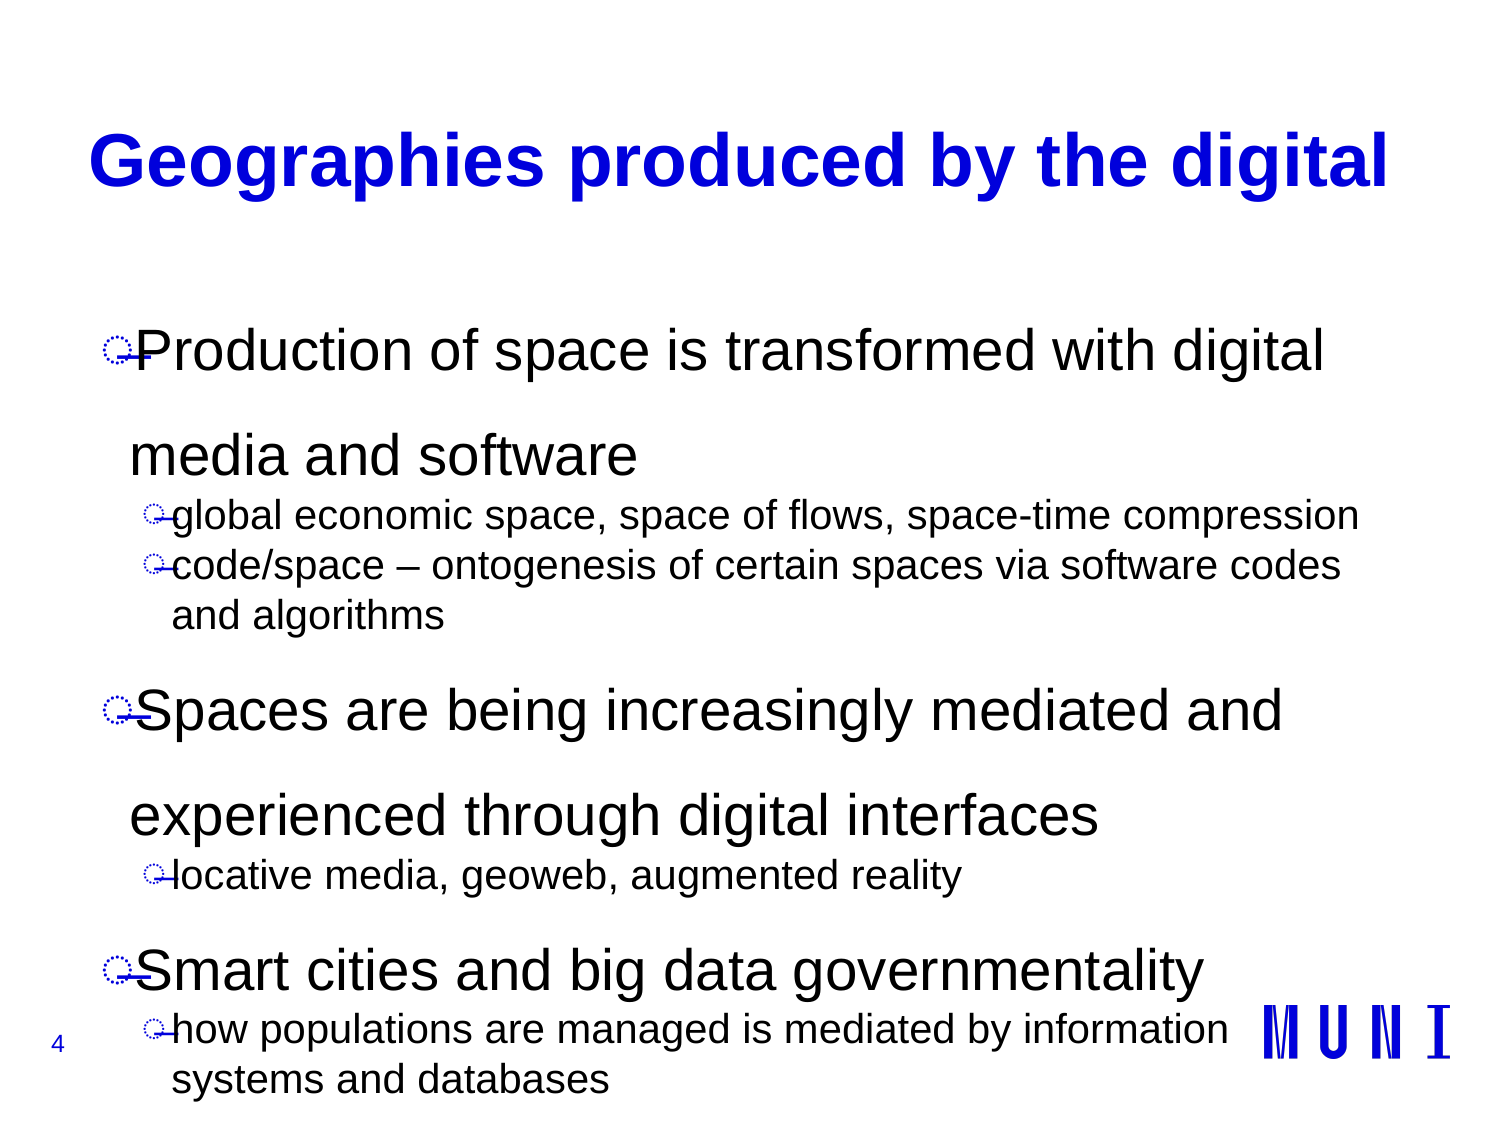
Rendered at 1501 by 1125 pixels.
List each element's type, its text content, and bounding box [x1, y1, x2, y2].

title Geographies produced by the digital [88, 118, 1412, 193]
list Production of space is transformed with digital media and software global economic space, space of flows, space-time compression code/space – ontogenesis of certain spaces via software codes and algorithms Spaces are being increasingly mediated and experienced through digital interfaces locative media, geoweb, augmented reality Smart cities and big data governmentality how populations are managed is mediated by information systems and databases [88, 277, 1412, 957]
slide_number 4 [50, 1021, 82, 1063]
picture [1264, 1005, 1450, 1059]
